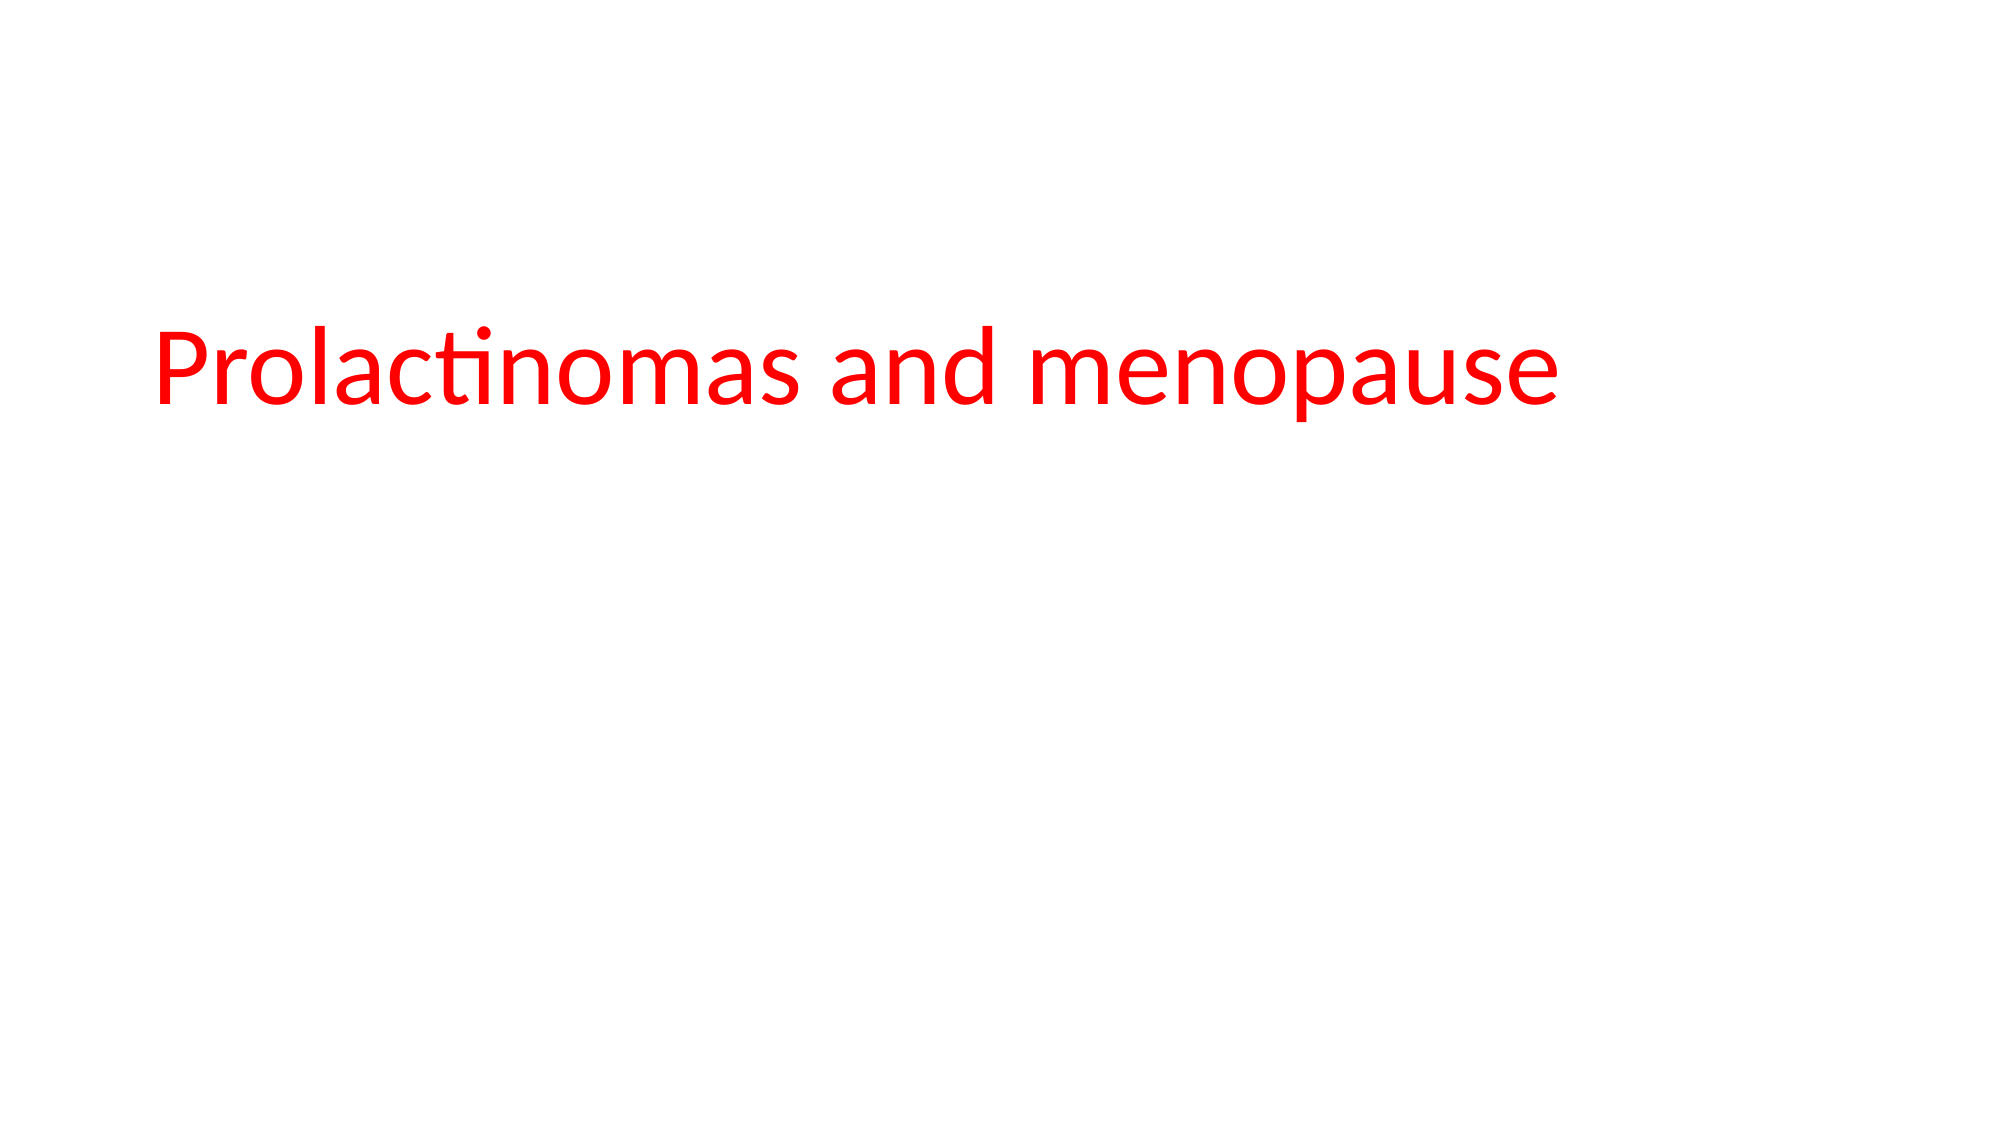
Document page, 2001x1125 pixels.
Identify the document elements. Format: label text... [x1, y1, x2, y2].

list Prolactinomas and menopause [137, 299, 1863, 1014]
